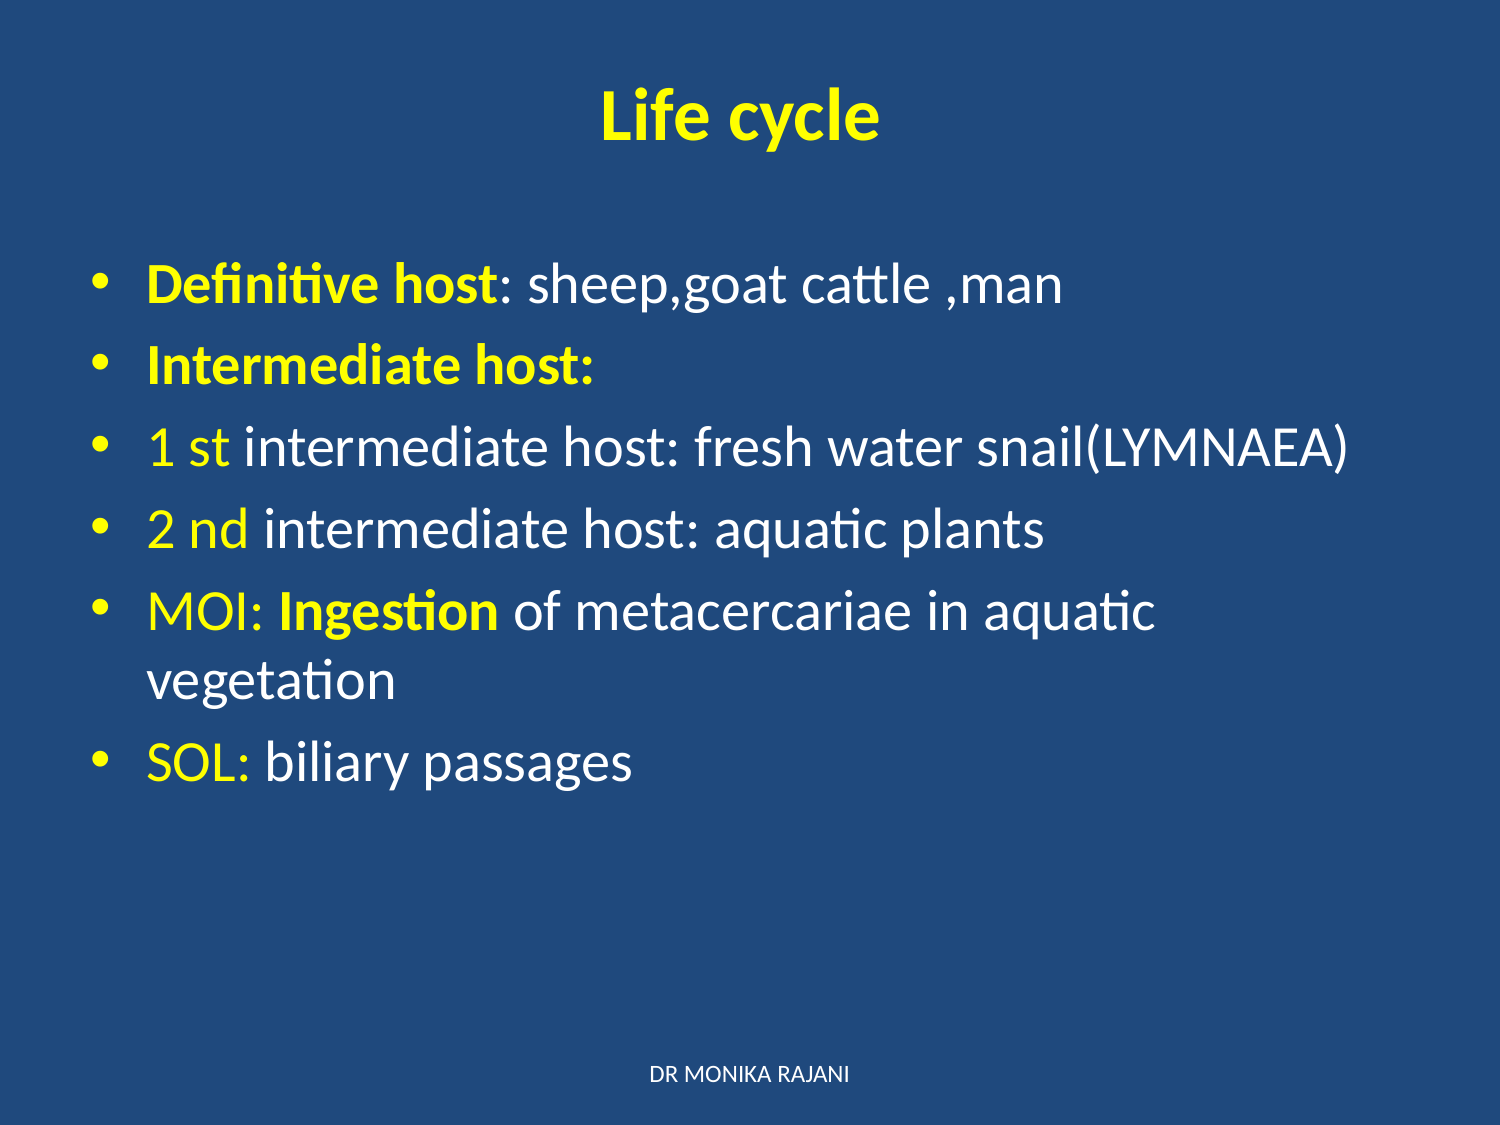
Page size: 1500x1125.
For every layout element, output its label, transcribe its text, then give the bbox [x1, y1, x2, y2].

title Life cycle [75, 45, 1425, 175]
footer DR MONIKA RAJANI [512, 1042, 988, 1103]
list Definitive host: sheep,goat cattle ,man Intermediate host: 1 st intermediate host: fresh water snail(LYMNAEA) 2 nd intermediate host: aquatic plants MOI: Ingestion of metacercariae in aquatic vegetation SOL: biliary passages [75, 237, 1425, 1005]
